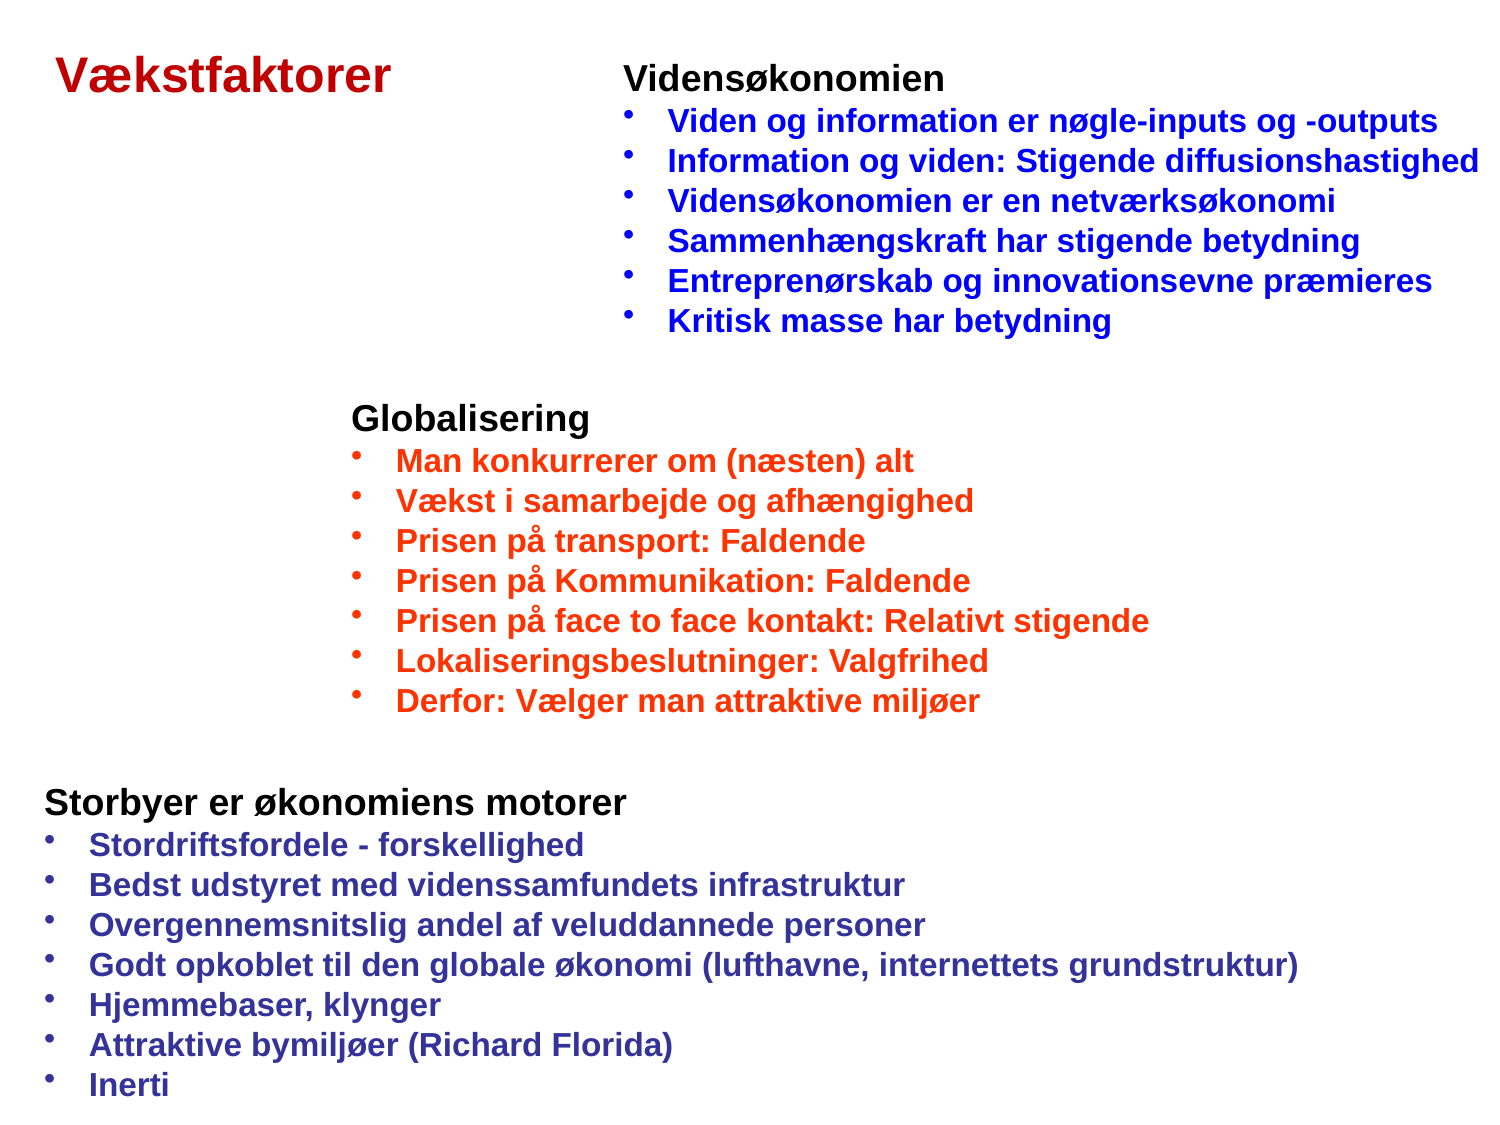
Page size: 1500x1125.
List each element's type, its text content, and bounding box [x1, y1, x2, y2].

text_box Vækstfaktorer [41, 42, 479, 102]
text_box Globalisering Man konkurrerer om (næsten) alt Vækst i samarbejde og afhængighed Prisen på transport: Faldende Prisen på Kommunikation: Faldende Prisen på face to face kontakt: Relativt stigende Lokaliseringsbeslutninger: Valgfrihed Derfor: Vælger man attraktive miljøer [336, 385, 1129, 728]
text_box Storbyer er økonomiens motorer Stordriftsfordele - forskellighed Bedst udstyret med videnssamfundets infrastruktur Overgennemsnitslig andel af veluddannede personer Godt opkoblet til den globale økonomi (lufthavne, internettets grundstruktur) Hjemmebaser, klynger Attraktive bymiljøer (Richard Florida) Inerti [29, 774, 1294, 1106]
text_box Vidensøkonomien Viden og information er nøgle-inputs og -outputs Information og viden: Stigende diffusionshastighed Vidensøkonomien er en netværksøkonomi Sammenhængskraft har stigende betydning Entreprenørskab og innovationsevne præmieres Kritisk masse har betydning [608, 42, 1471, 350]
